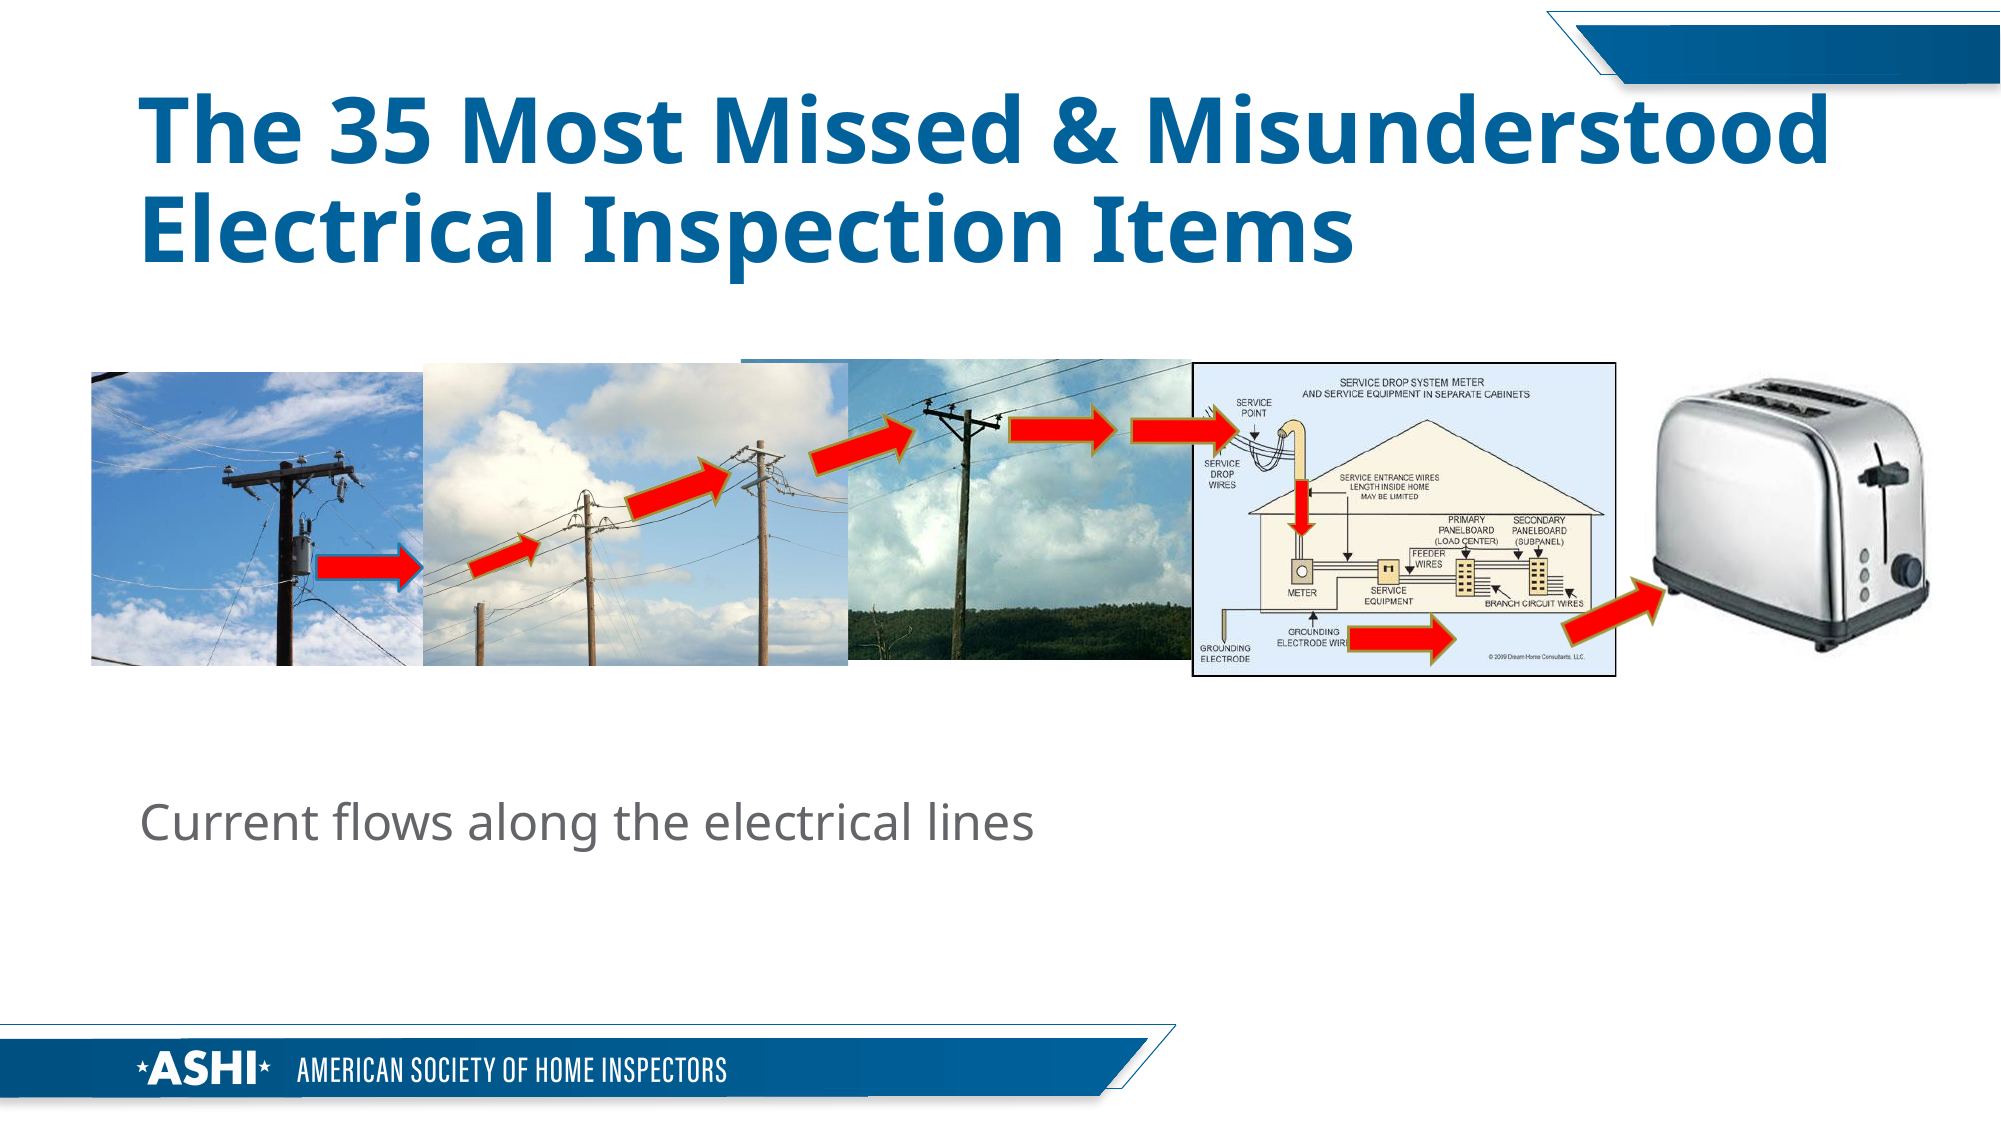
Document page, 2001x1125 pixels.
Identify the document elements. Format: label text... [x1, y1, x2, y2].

text_box [462, 523, 549, 590]
text_box [1191, 362, 1617, 677]
text_box [1553, 563, 1679, 662]
text_box [1008, 401, 1119, 459]
text_box [618, 445, 742, 537]
text_box [1286, 479, 1317, 538]
text_box [423, 363, 849, 666]
title The 35 Most Missed & Misunderstood Electrical Inspection Items [137, 54, 1863, 283]
text_box [1130, 402, 1241, 460]
text_box [802, 402, 926, 492]
picture [285, 1046, 736, 1095]
text_box [316, 543, 423, 592]
text_box [740, 359, 1192, 660]
picture [130, 1011, 276, 1124]
text_box Current flows along the electrical lines [137, 788, 1306, 851]
text_box [91, 372, 423, 666]
text_box [1347, 610, 1458, 668]
text_box [1620, 360, 1962, 669]
